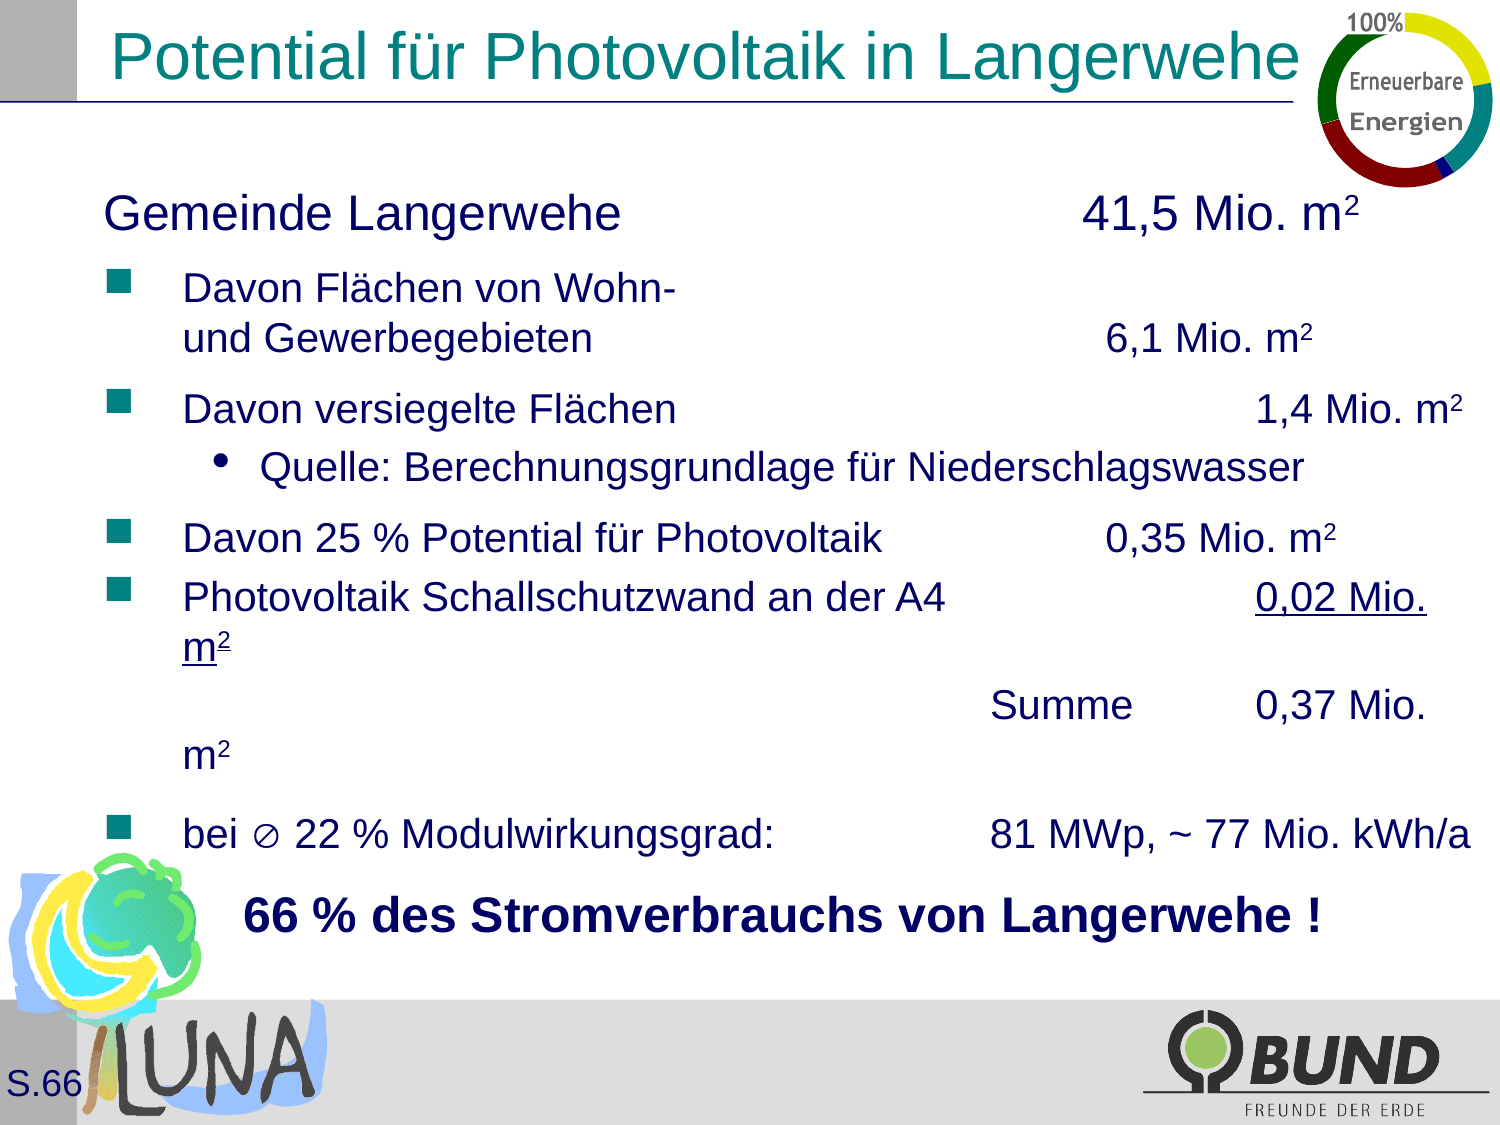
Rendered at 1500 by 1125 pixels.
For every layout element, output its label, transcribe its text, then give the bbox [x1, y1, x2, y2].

list Gemeinde Langerwehe 41,5 Mio. m2 Davon Flächen von Wohn- und Gewerbegebieten 6,1 Mio. m2 Davon versiegelte Flächen 1,4 Mio. m2 Quelle: Berechnungsgrundlage für Niederschlagswasser Davon 25 % Potential für Photovoltaik 0,35 Mio. m2 Photovoltaik Schallschutzwand an der A4 0,02 Mio. m2 Summe 0,37 Mio. m2 bei  22 % Modulwirkungsgrad: 81 MWp, ~ 77 Mio. kWh/a 66 % des Stromverbrauchs von Langerwehe ! [88, 172, 1500, 911]
slide_number S.66 [0, 1058, 85, 1112]
picture [1128, 998, 1500, 1125]
title Potential für Photovoltaik in Langerwehe [80, 12, 1329, 93]
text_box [44, 898, 133, 1002]
